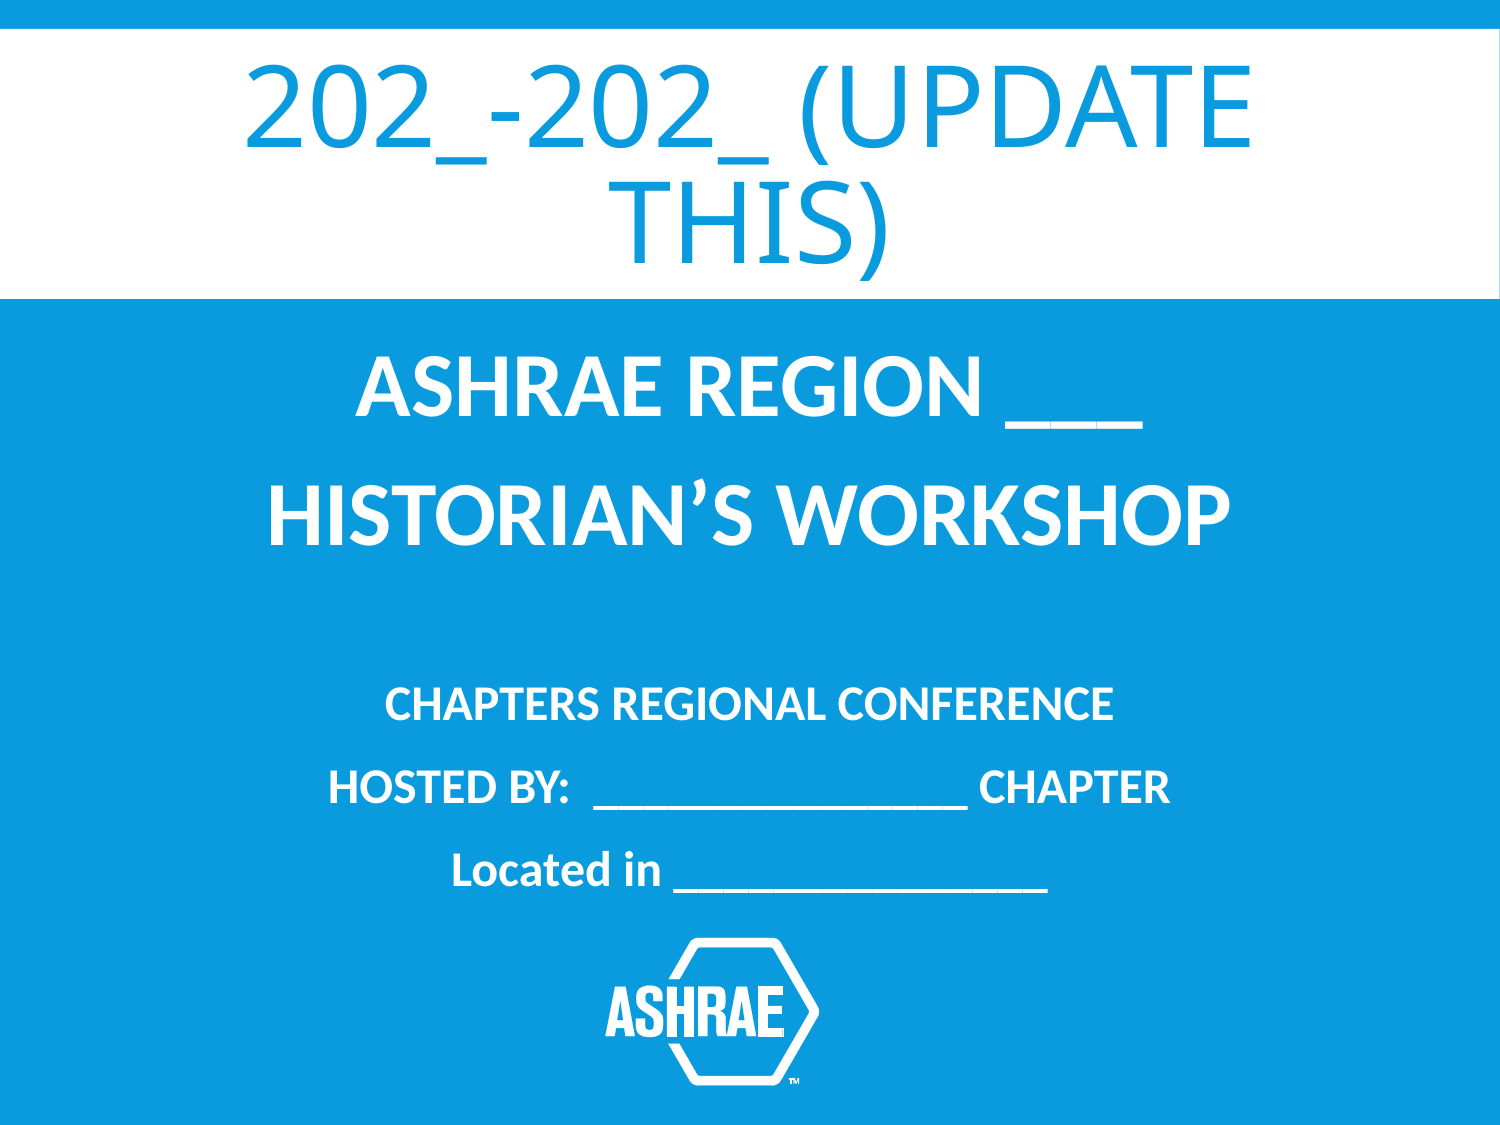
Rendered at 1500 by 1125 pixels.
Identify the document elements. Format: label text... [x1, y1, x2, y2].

title 202_-202_ (Update This) [112, 46, 1388, 295]
list ASHRAE REGION ___ HISTORIAN’S WORKSHOP CHAPTERS REGIONAL CONFERENCE HOSTED BY: _______________ CHAPTER Located in _______________ [112, 329, 1388, 1020]
